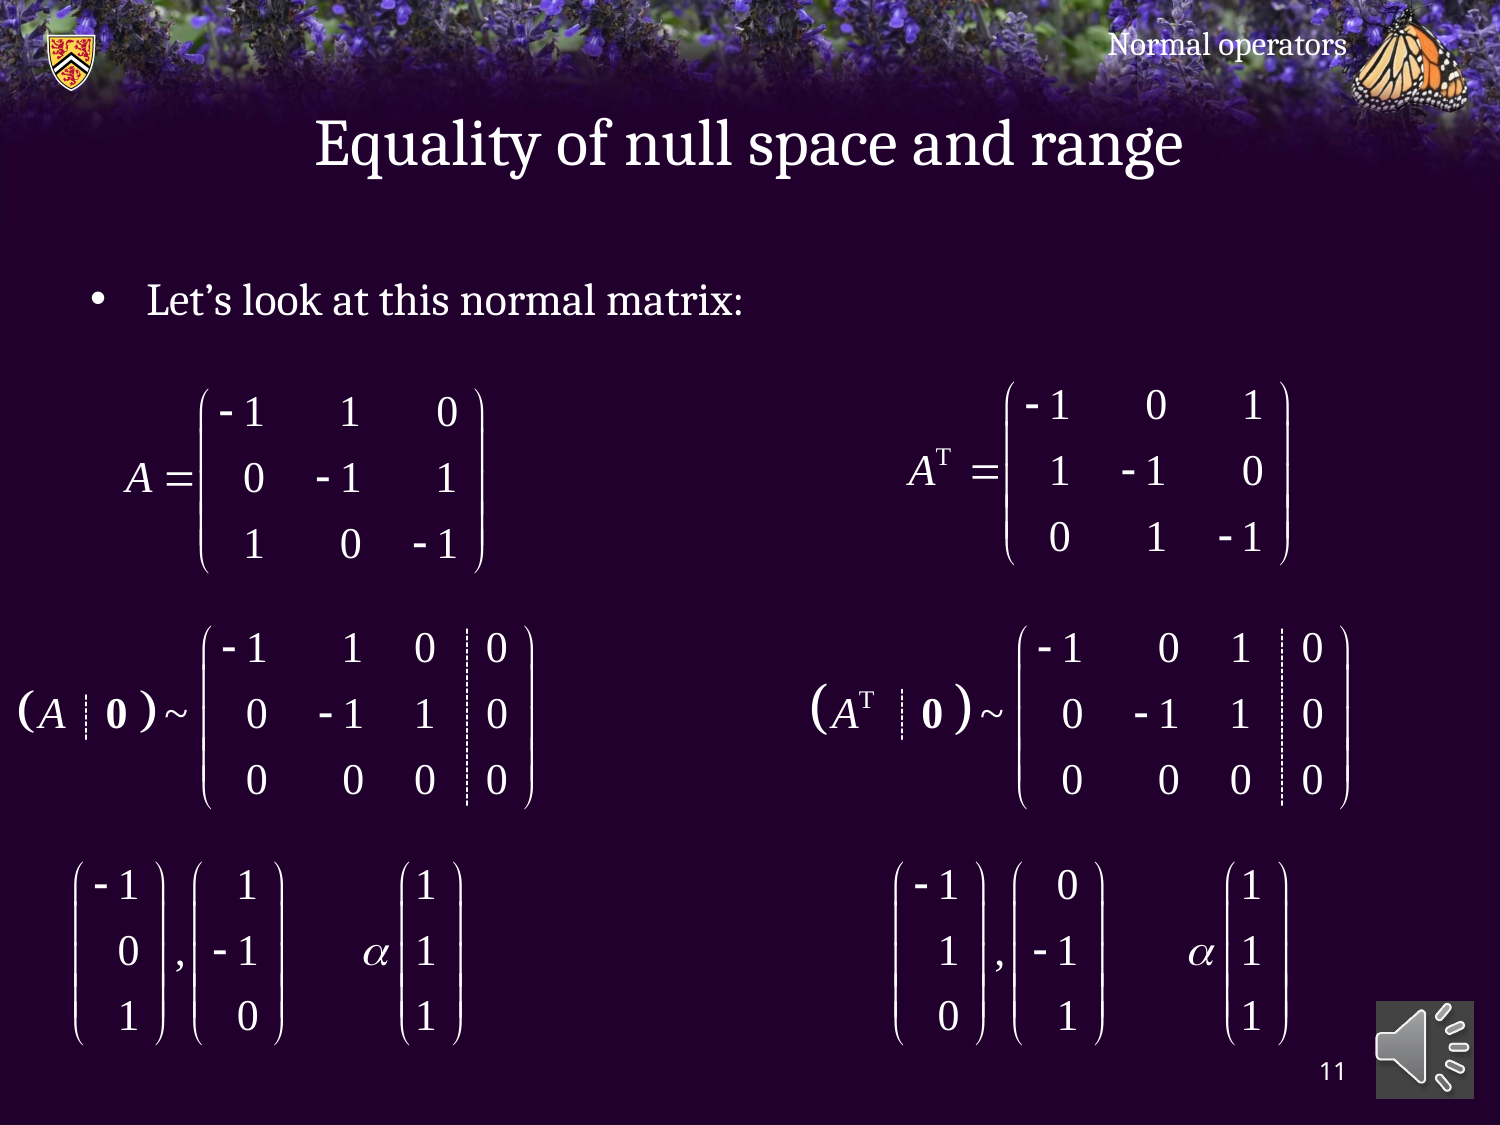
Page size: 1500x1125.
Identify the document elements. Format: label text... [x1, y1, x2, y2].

slide_number 11 [1187, 1042, 1363, 1103]
picture [0, 0, 1500, 1125]
list Let’s look at this normal matrix: [75, 262, 1425, 1005]
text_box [10, 614, 548, 822]
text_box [883, 850, 1118, 1058]
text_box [354, 850, 479, 1058]
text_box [896, 370, 1303, 578]
title Equality of null space and range [75, 45, 1425, 233]
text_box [1180, 850, 1304, 1058]
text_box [63, 850, 298, 1058]
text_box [113, 377, 498, 585]
footer Normal operators [320, 12, 1363, 73]
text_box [803, 614, 1363, 822]
